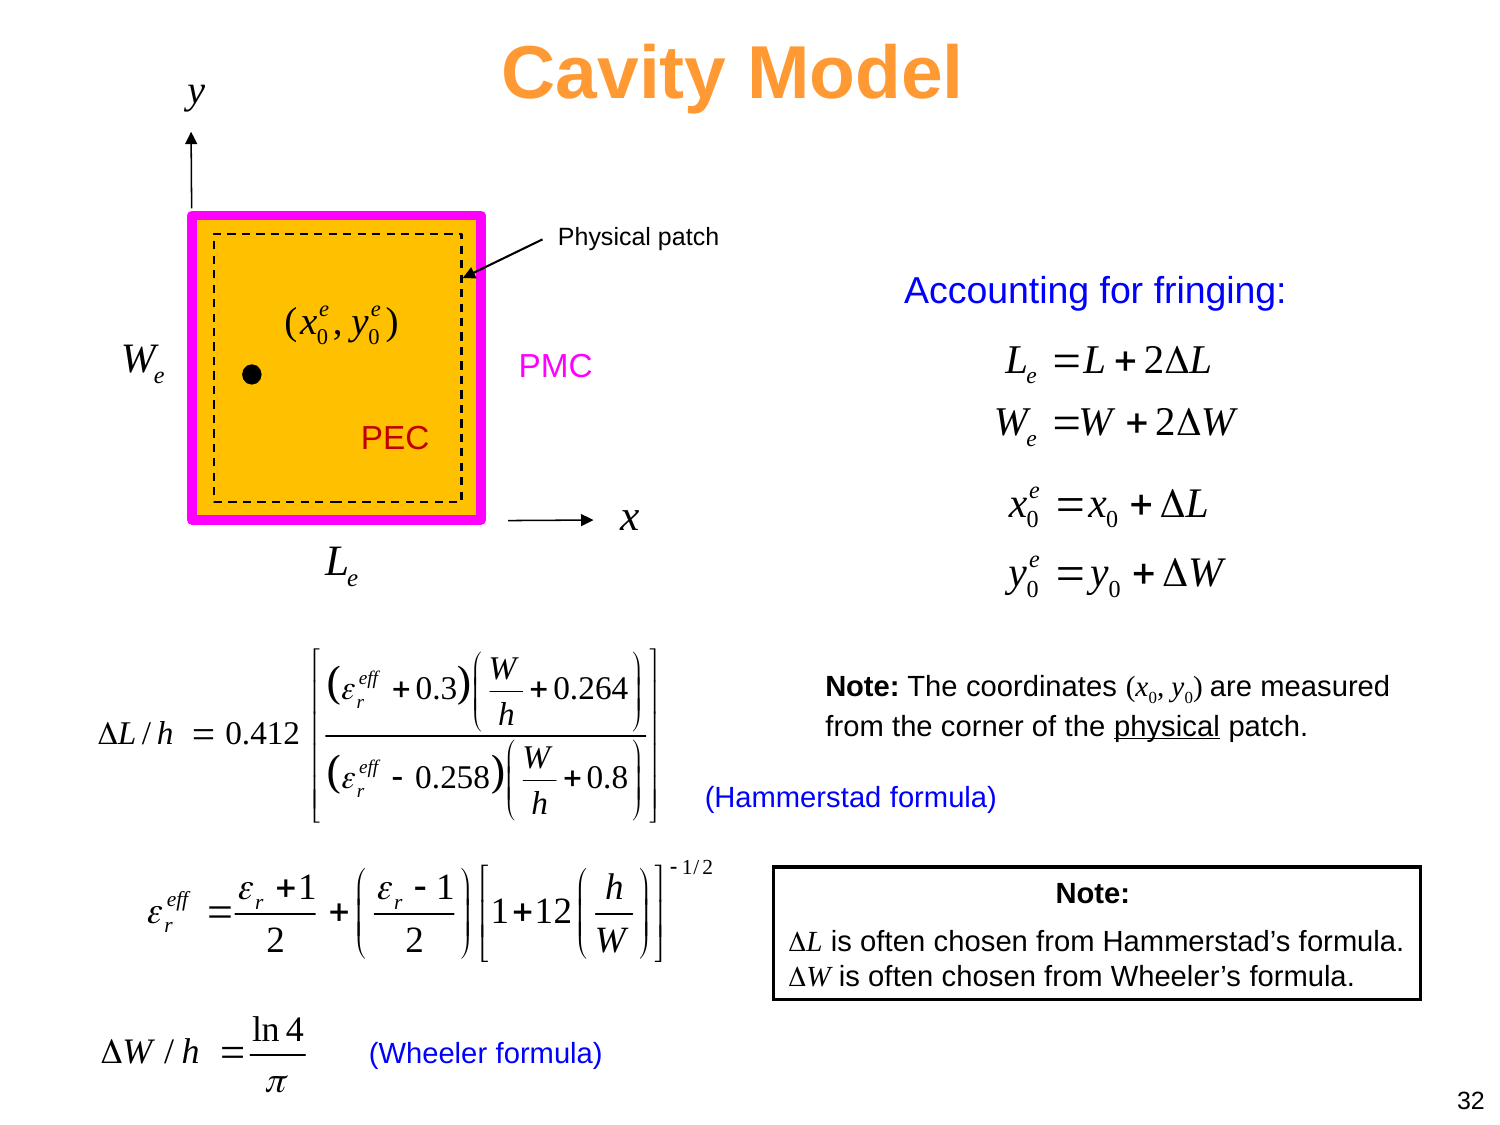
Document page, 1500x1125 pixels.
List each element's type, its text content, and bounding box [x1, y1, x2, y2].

text_box Accounting for fringing: [889, 258, 1302, 319]
slide_number 32 [1149, 1046, 1500, 1125]
text_box (Wheeler formula) [354, 1026, 618, 1077]
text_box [997, 471, 1235, 606]
title Cavity Model [443, 26, 1023, 111]
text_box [94, 1006, 312, 1101]
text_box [118, 76, 736, 598]
text_box (Hammerstad formula) [690, 771, 1013, 822]
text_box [991, 332, 1248, 456]
text_box Note: L is often chosen from Hammerstad’s formula. W is often chosen from Wheeler’s formula. [773, 867, 1421, 1000]
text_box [92, 641, 668, 829]
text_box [140, 848, 719, 970]
text_box Note: The coordinates (x0, y0) are measured from the corner of the physical patch. [810, 659, 1450, 750]
